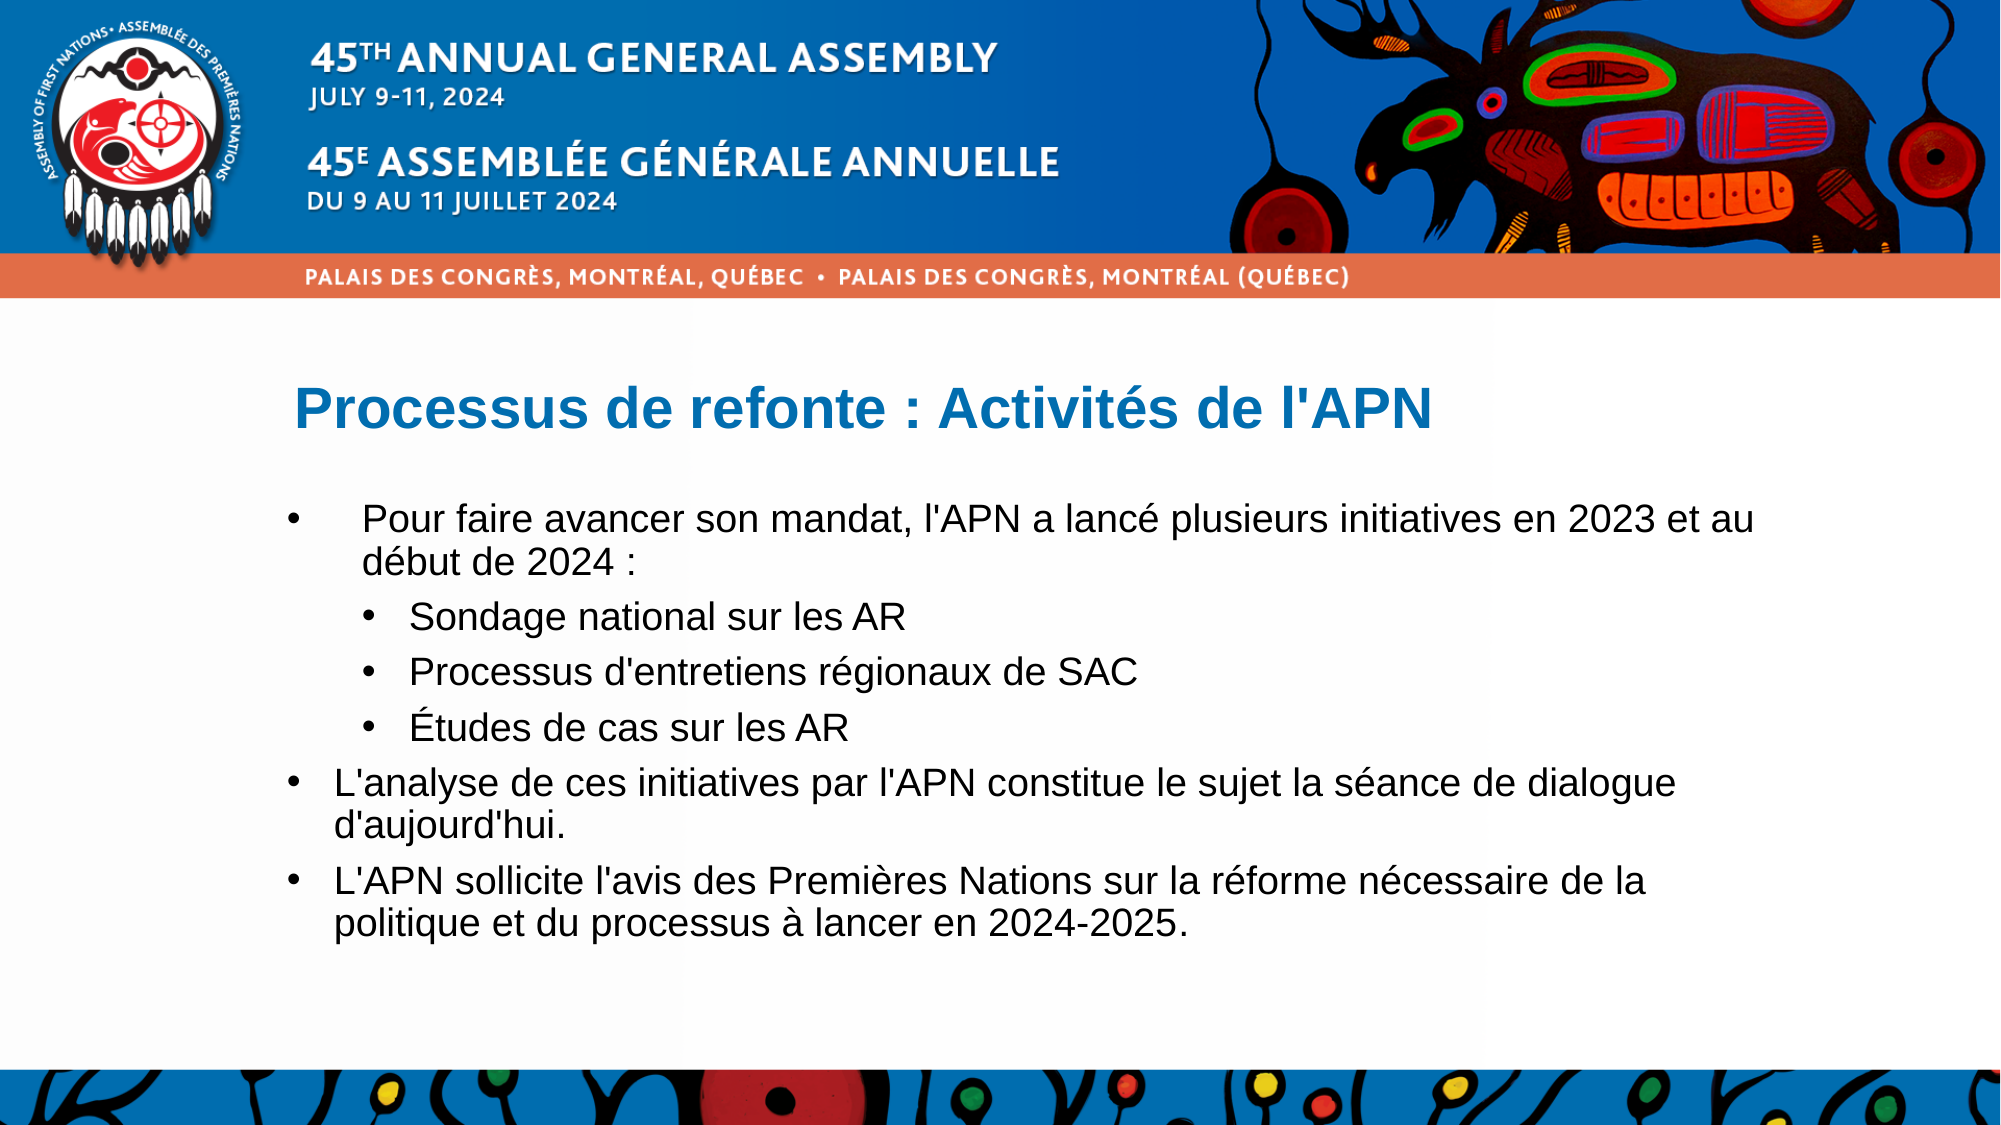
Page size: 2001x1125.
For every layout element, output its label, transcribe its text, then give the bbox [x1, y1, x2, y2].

title Processus de refonte : Activités de l'APN [280, 224, 1655, 460]
picture [0, 0, 2001, 1125]
text_box Pour faire avancer son mandat, l'APN a lancé plusieurs initiatives en 2023 et au début de 2024 : Sondage national sur les AR Processus d'entretiens régionaux de SAC Études de cas sur les AR L'analyse de ces initiatives par l'APN constitue le sujet la séance de dialogue d'aujourd'hui. L'APN sollicite l'avis des Premières Nations sur la réforme nécessaire de la politique et du processus à lancer en 2024-2025. [196, 460, 1804, 1094]
